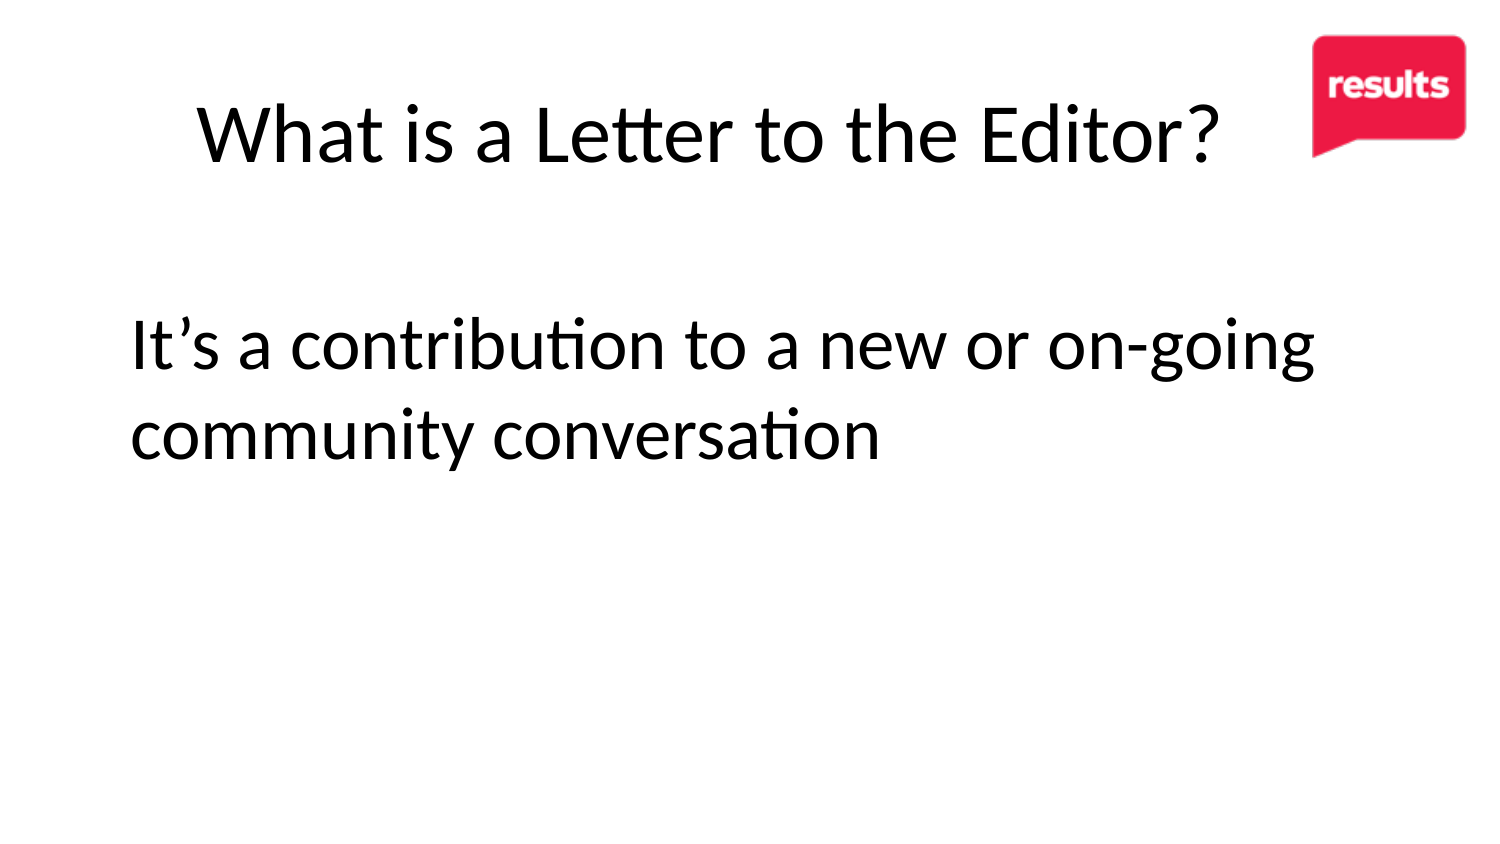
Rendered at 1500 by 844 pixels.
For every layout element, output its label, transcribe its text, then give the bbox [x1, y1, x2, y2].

picture [1289, 13, 1490, 175]
title What is a Letter to the Editor? [160, 58, 1261, 199]
list It’s a contribution to a new or on-going community conversation [115, 287, 1389, 667]
